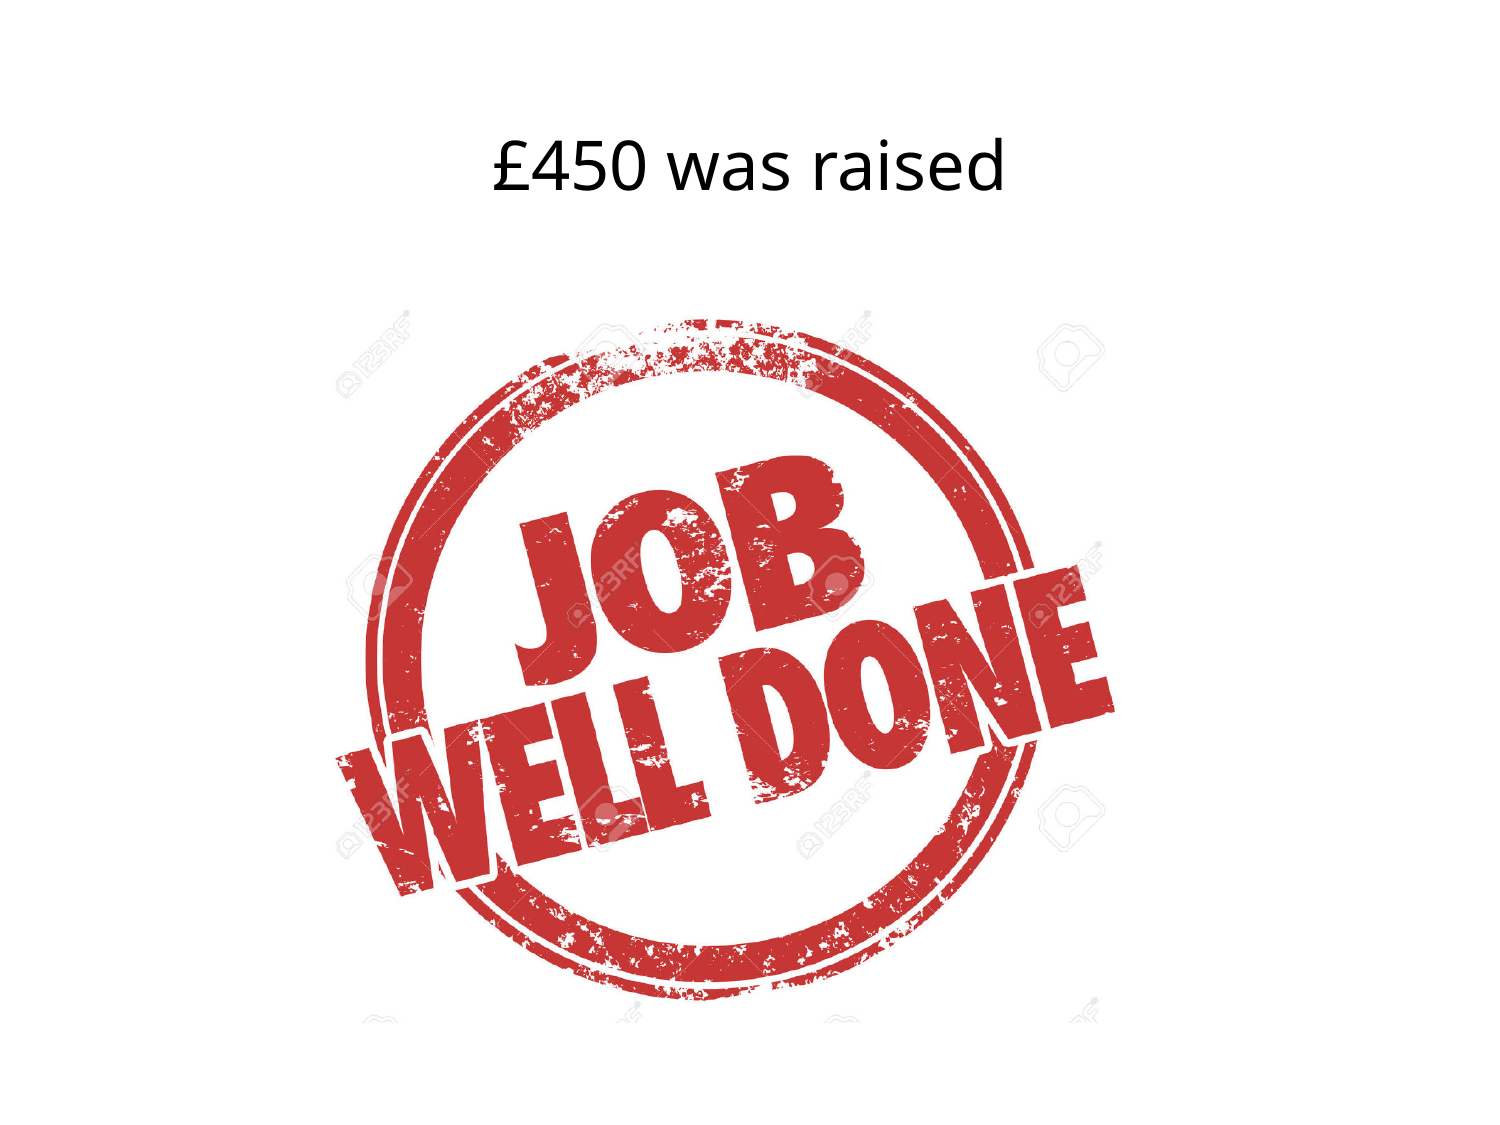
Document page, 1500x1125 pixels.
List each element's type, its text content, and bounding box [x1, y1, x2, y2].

title £450 was raised [103, 59, 1397, 278]
picture [312, 290, 1128, 1023]
